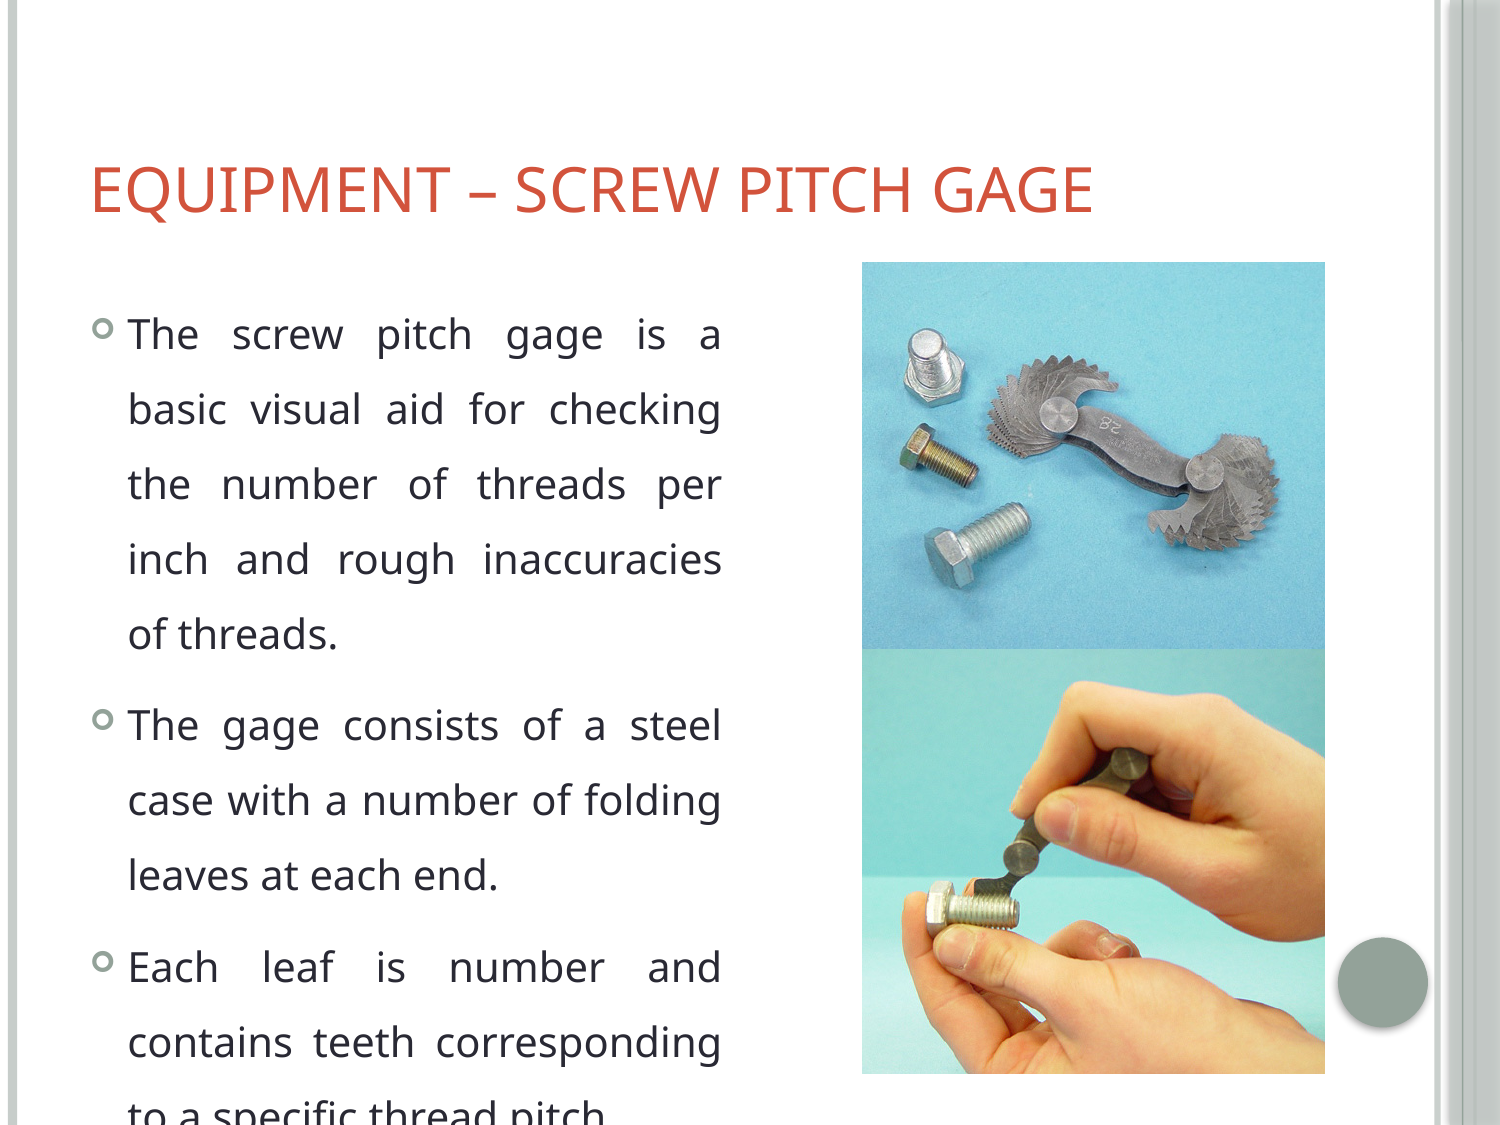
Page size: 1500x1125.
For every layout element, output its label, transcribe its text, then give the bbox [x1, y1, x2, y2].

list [861, 261, 1326, 647]
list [861, 649, 1326, 1075]
title Equipment – Screw Pitch Gage [75, 45, 1463, 233]
list The screw pitch gage is a basic visual aid for checking the number of threads per inch and rough inaccuracies of threads. The gage consists of a steel case with a number of folding leaves at each end. Each leaf is number and contains teeth corresponding to a specific thread pitch. [75, 275, 738, 1018]
